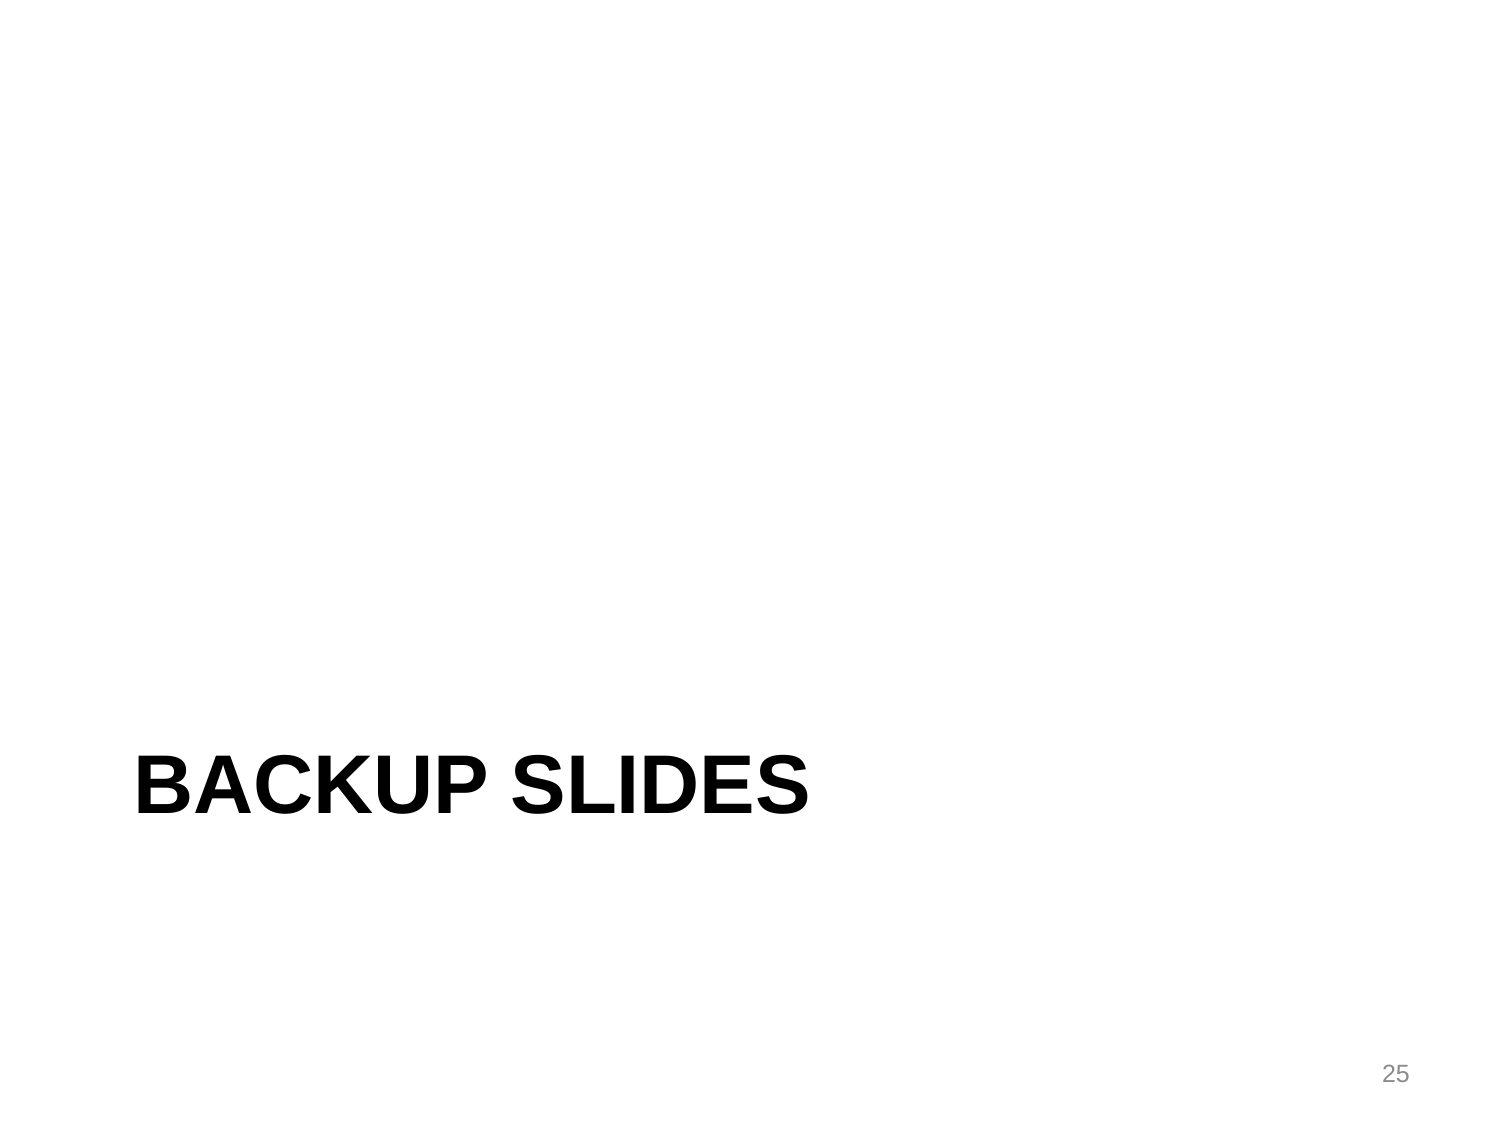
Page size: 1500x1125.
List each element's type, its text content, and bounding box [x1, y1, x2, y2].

title Backup Slides [118, 722, 1394, 947]
slide_number 25 [1074, 1042, 1425, 1103]
